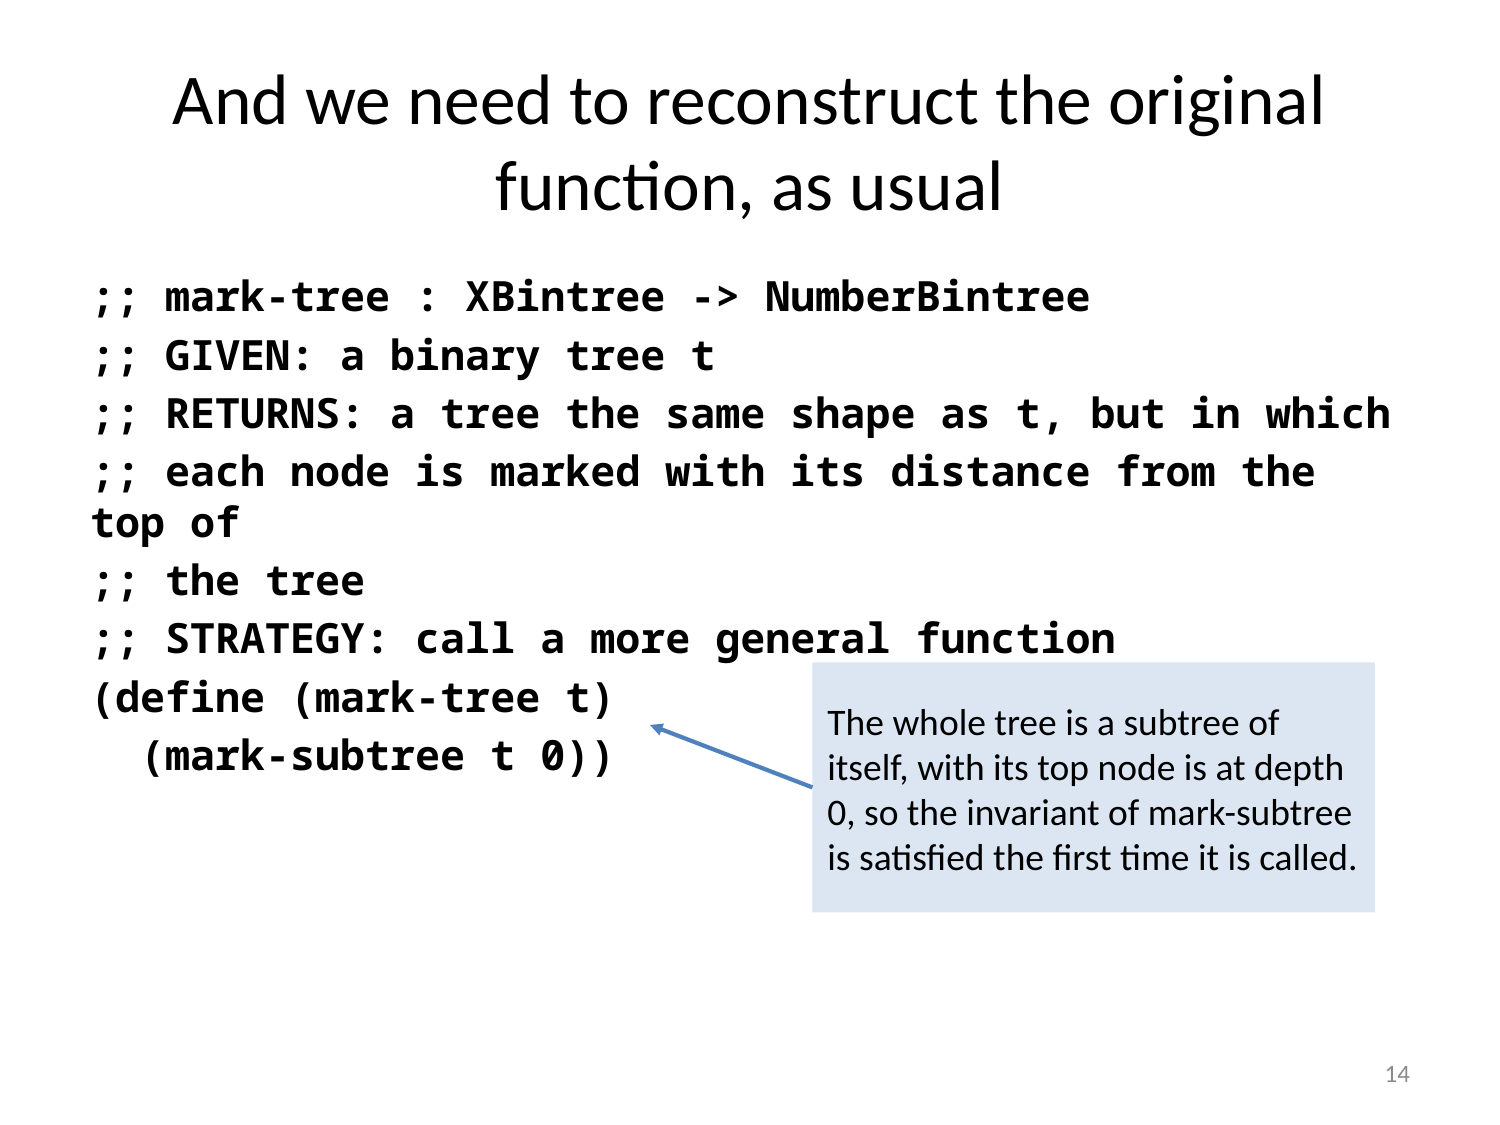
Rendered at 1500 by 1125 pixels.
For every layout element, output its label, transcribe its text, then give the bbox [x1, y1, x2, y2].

list ;; mark-tree : XBintree -> NumberBintree ;; GIVEN: a binary tree t ;; RETURNS: a tree the same shape as t, but in which ;; each node is marked with its distance from the top of ;; the tree ;; STRATEGY: call a more general function (define (mark-tree t) (mark-subtree t 0)) [75, 262, 1425, 1005]
title And we need to reconstruct the original function, as usual [75, 45, 1425, 233]
text_box The whole tree is a subtree of itself, with its top node is at depth 0, so the invariant of mark-subtree is satisfied the first time it is called. [810, 660, 1377, 914]
slide_number 14 [1074, 1042, 1425, 1103]
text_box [649, 724, 813, 788]
